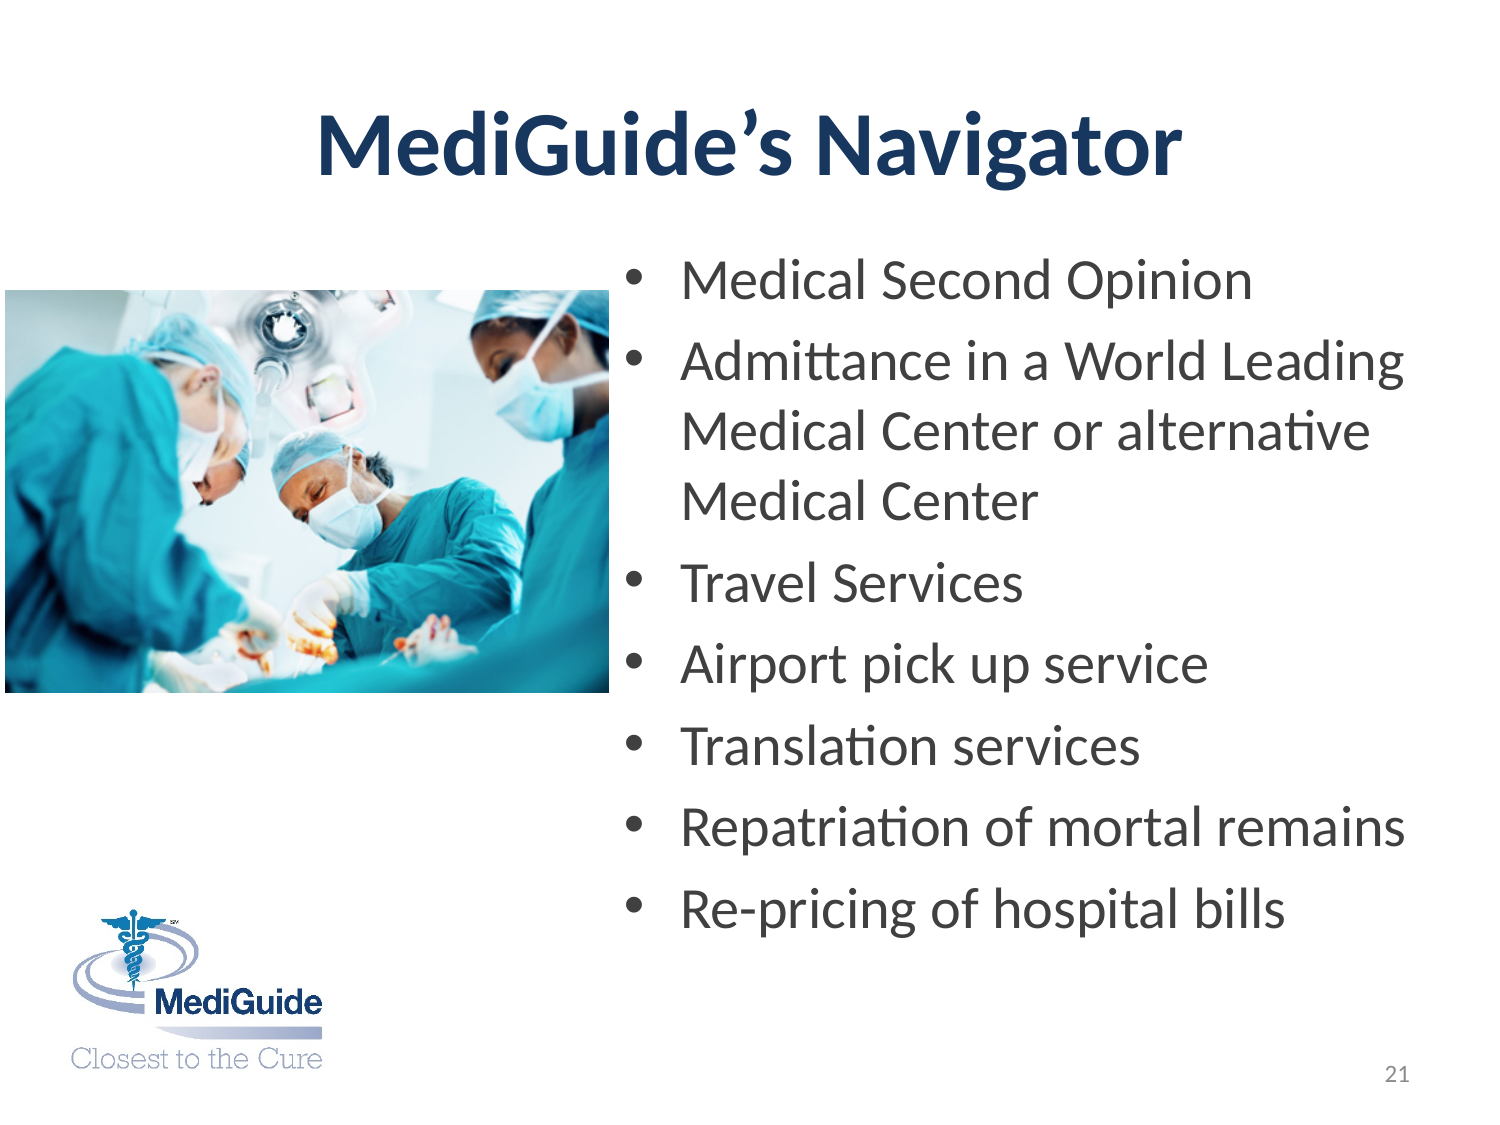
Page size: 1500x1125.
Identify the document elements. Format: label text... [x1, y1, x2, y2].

list Medical Second Opinion Admittance in a World Leading Medical Center or alternative Medical Center Travel Services Airport pick up service Translation services Repatriation of mortal remains Re-pricing of hospital bills [608, 233, 1484, 976]
slide_number 21 [1074, 1042, 1425, 1103]
picture [41, 881, 351, 1103]
title MediGuide’s Navigator [75, 45, 1425, 233]
picture [5, 290, 610, 693]
